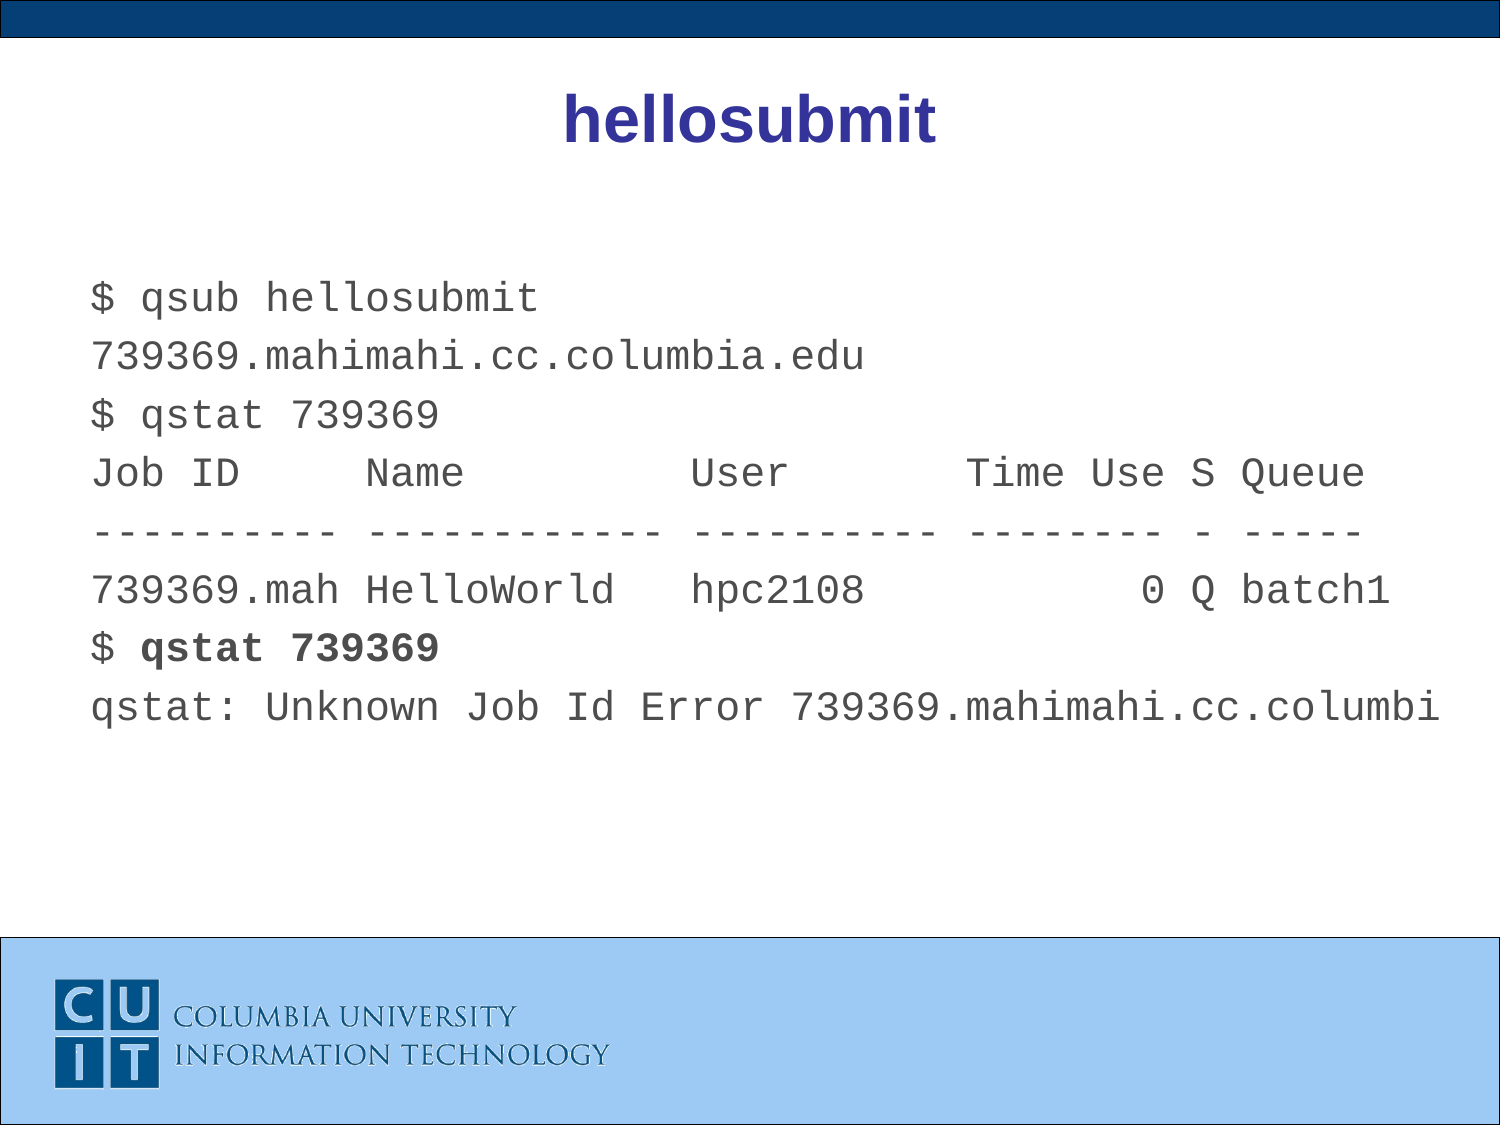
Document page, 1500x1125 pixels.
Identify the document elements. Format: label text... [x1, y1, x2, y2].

title hellosubmit [74, 44, 1426, 188]
list $ qsub hellosubmit 739369.mahimahi.cc.columbia.edu $ qstat 739369 Job ID Name User Time Use S Queue ---------- ------------ ---------- -------- - ----- 739369.mah HelloWorld hpc2108 0 Q batch1 $ qstat 739369 qstat: Unknown Job Id Error 739369.mahimahi.cc.columbi [74, 262, 1476, 901]
picture [50, 977, 625, 1090]
